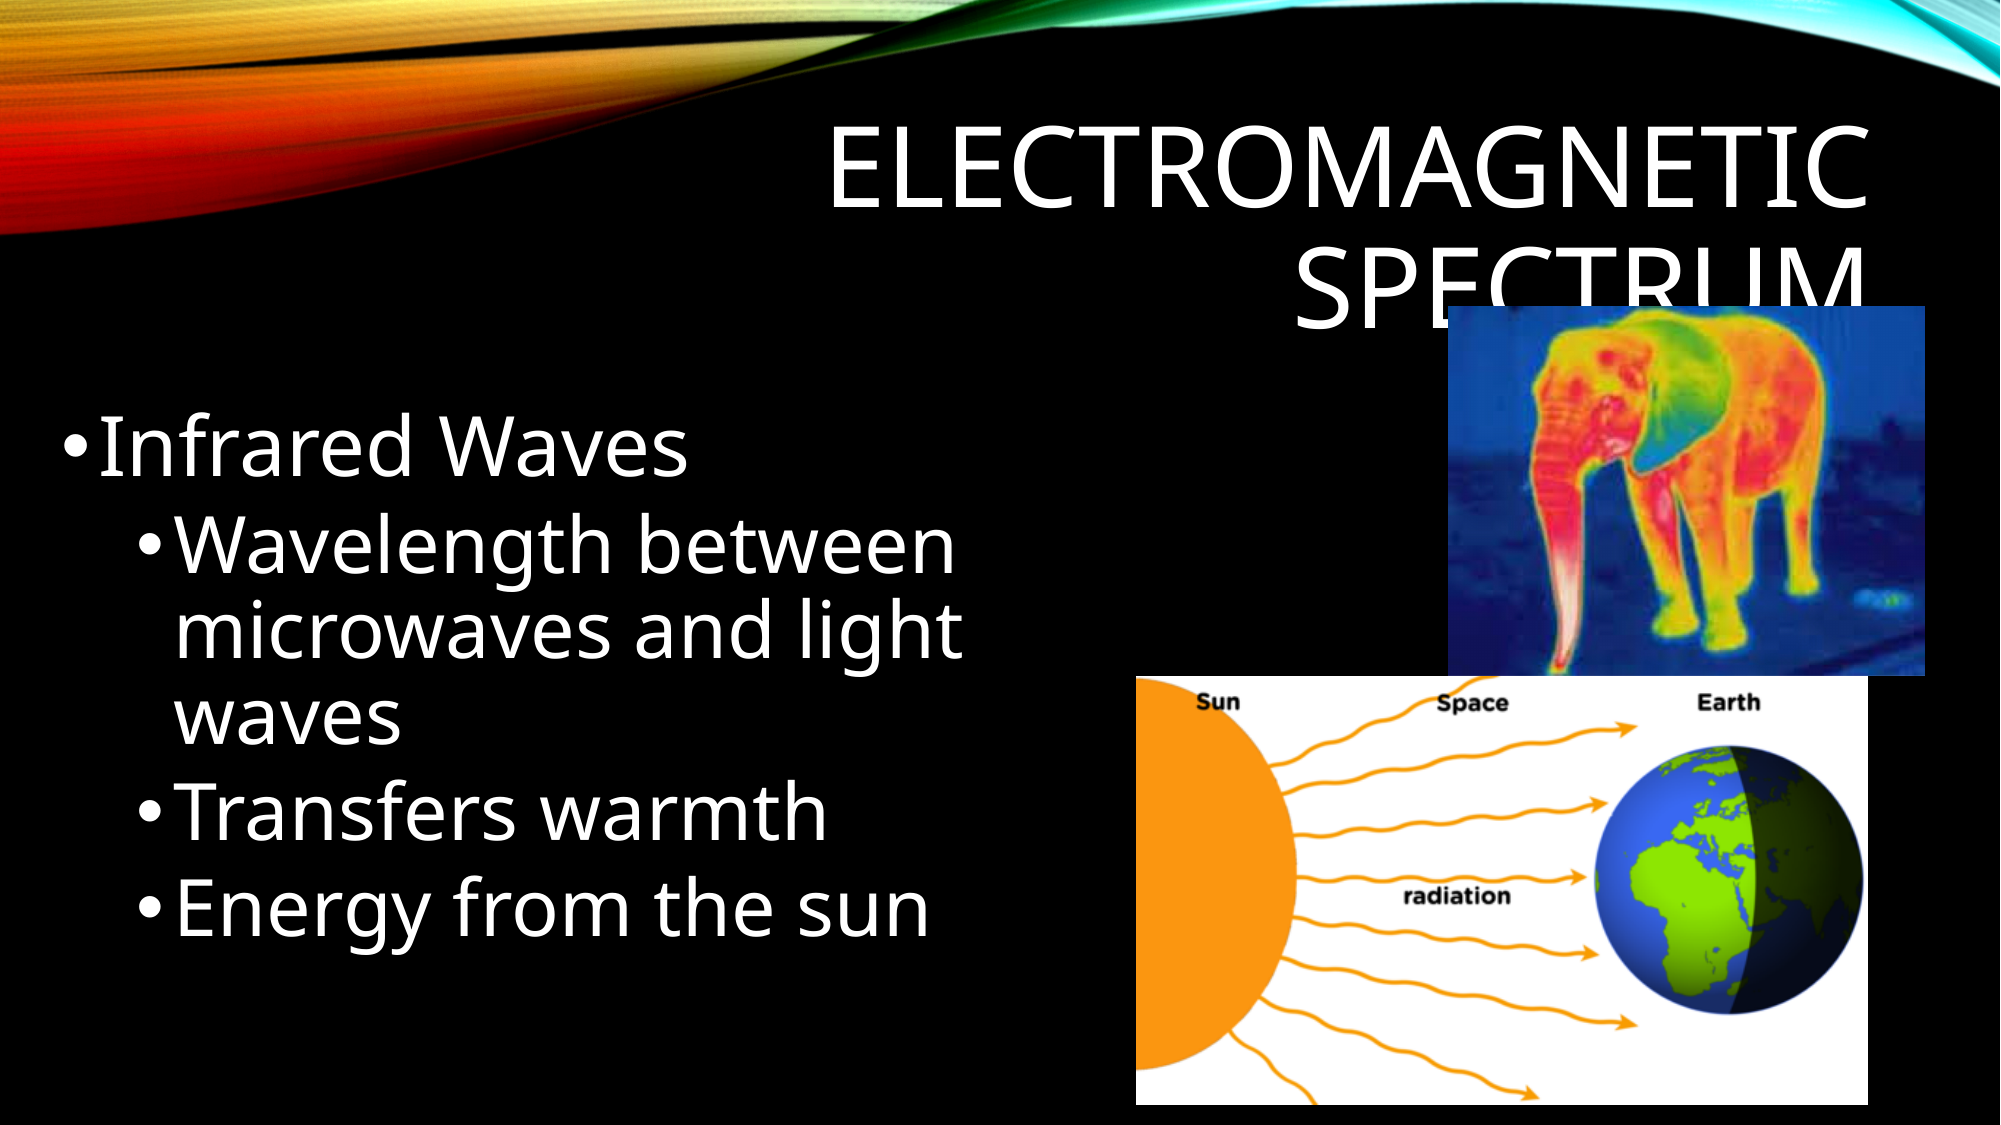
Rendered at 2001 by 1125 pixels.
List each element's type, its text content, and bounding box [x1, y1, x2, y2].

picture [1136, 306, 1925, 1105]
title Electromagnetic Spectrum [268, 125, 1888, 338]
picture [0, 0, 2000, 237]
list Infrared Waves Wavelength between microwaves and light waves Transfers warmth Energy from the sun [46, 396, 1078, 1102]
